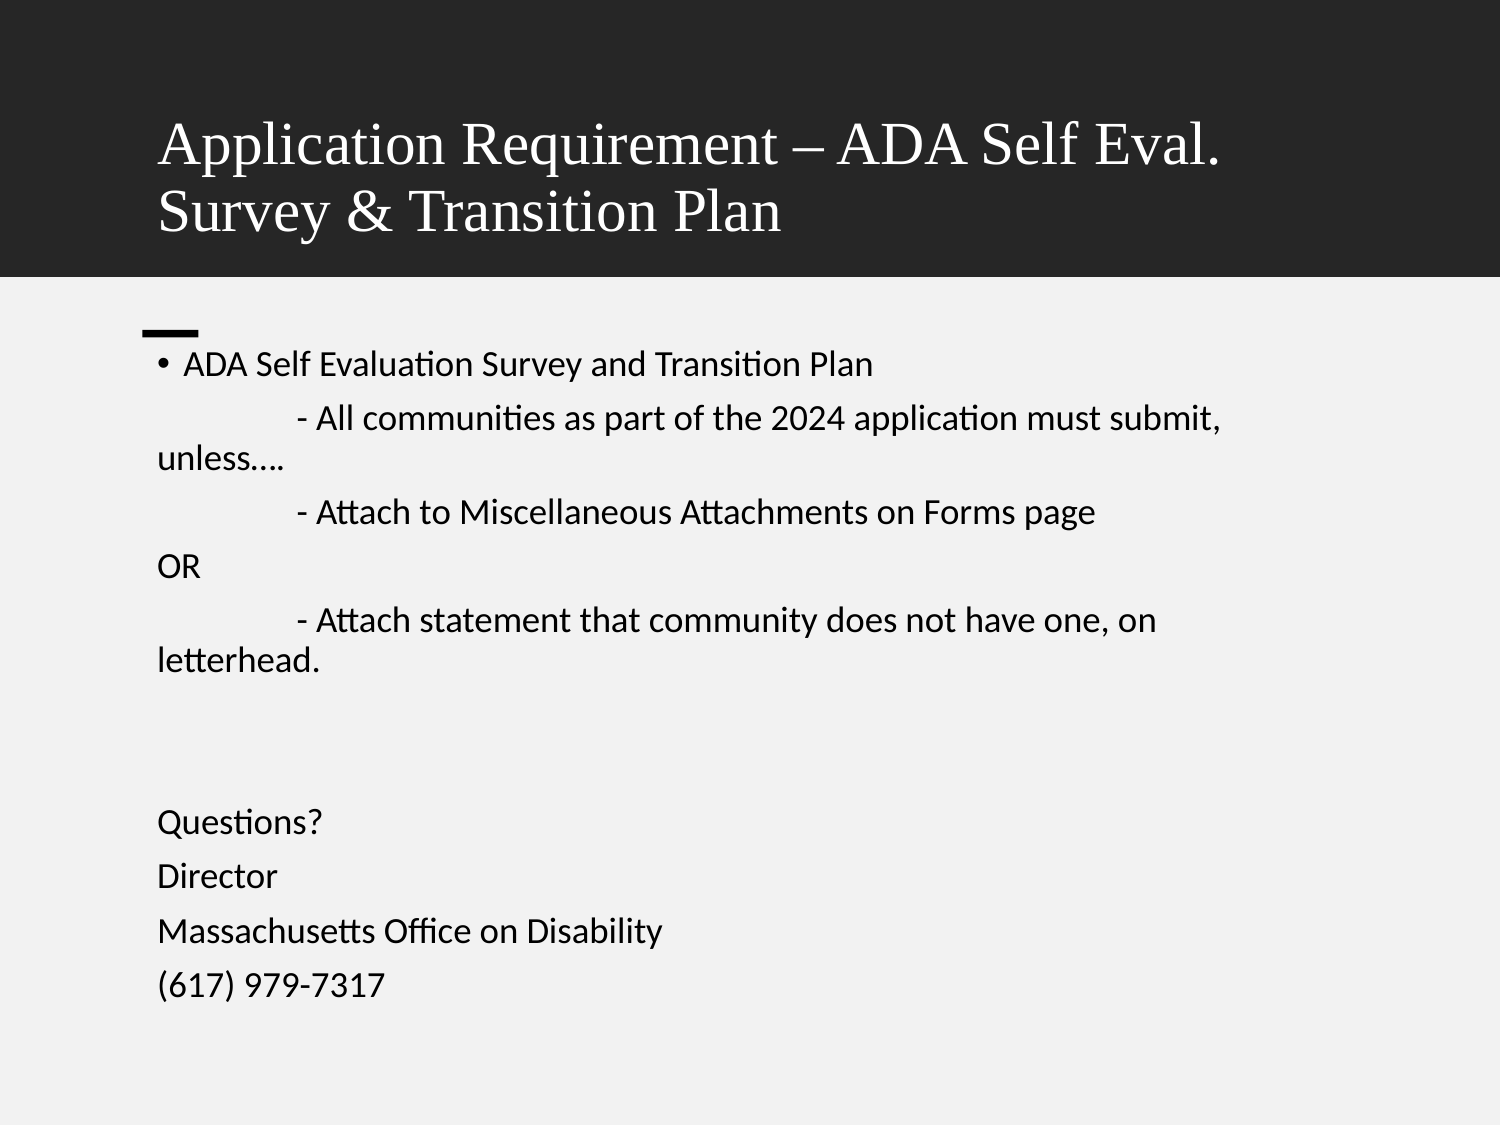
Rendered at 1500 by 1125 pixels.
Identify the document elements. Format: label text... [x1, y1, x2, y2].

title Application Requirement – ADA Self Eval. Survey & Transition Plan [142, 104, 1359, 253]
text_box [0, 276, 1500, 1125]
text_box [0, 0, 1500, 276]
list ADA Self Evaluation Survey and Transition Plan - All communities as part of the 2024 application must submit, unless…. - Attach to Miscellaneous Attachments on Forms page OR - Attach statement that community does not have one, on letterhead. Questions? Director Massachusetts Office on Disability (617) 979-7317 [142, 337, 1358, 1014]
text_box [141, 329, 199, 338]
